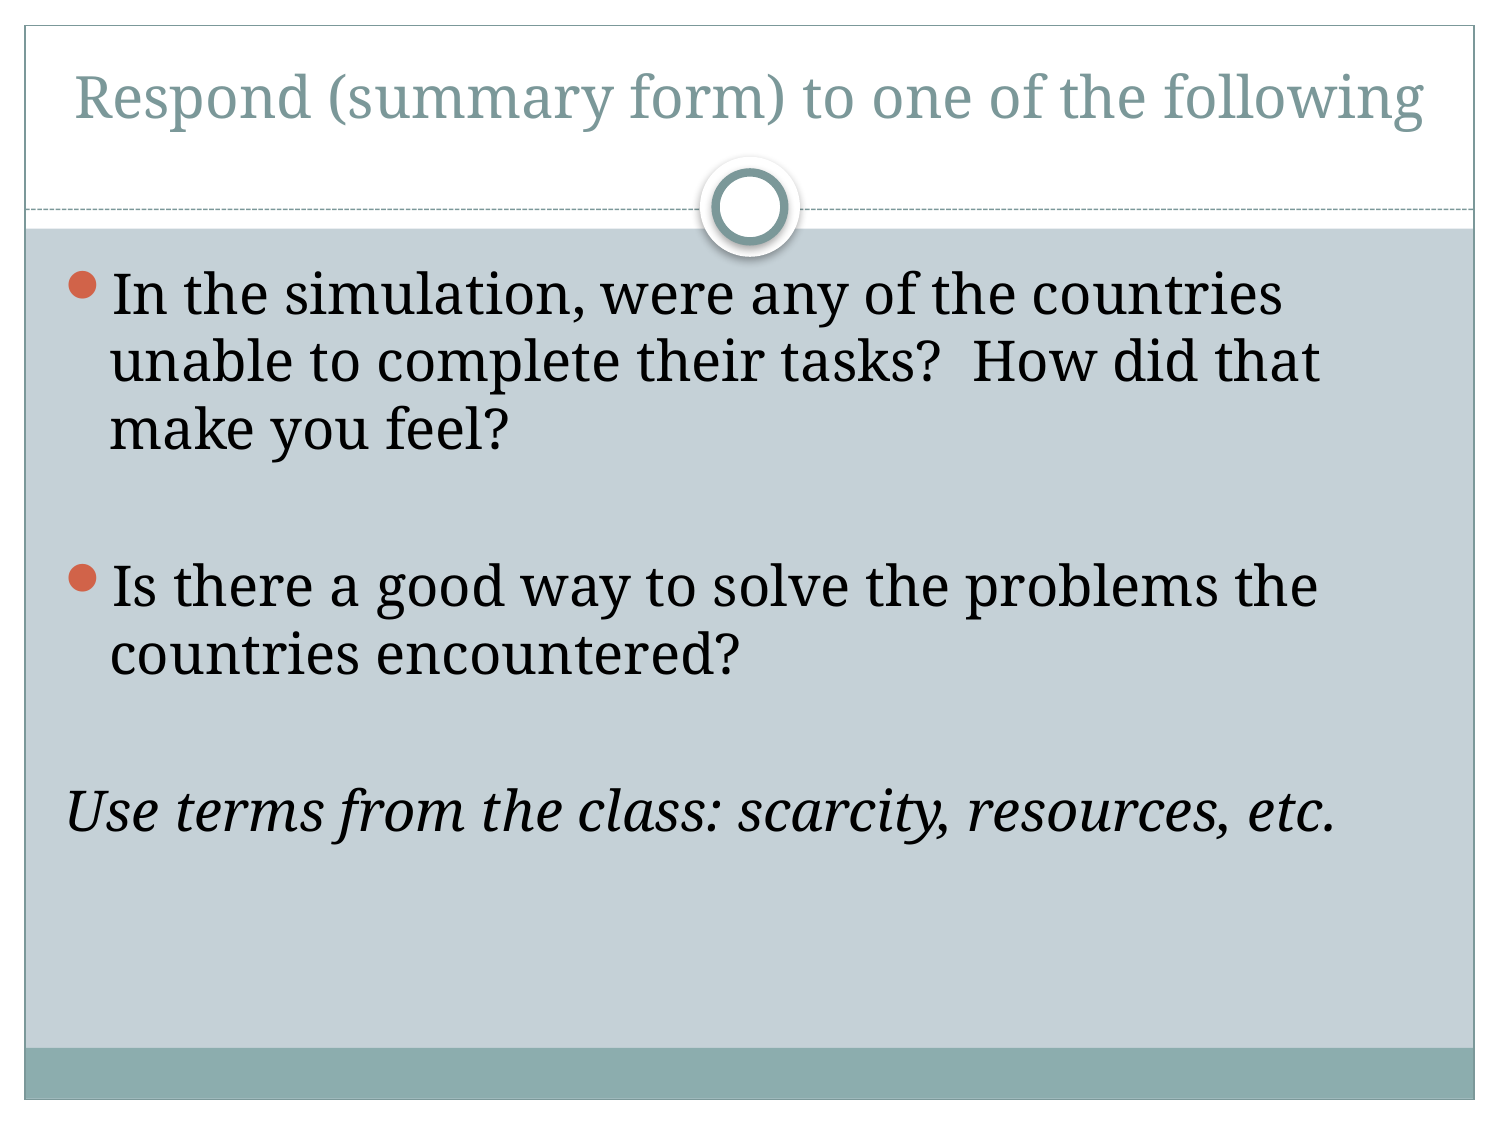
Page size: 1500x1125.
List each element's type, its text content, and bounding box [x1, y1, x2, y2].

title Respond (summary form) to one of the following [37, 37, 1463, 138]
list In the simulation, were any of the countries unable to complete their tasks? How did that make you feel? Is there a good way to solve the problems the countries encountered? Use terms from the class: scarcity, resources, etc. [49, 250, 1445, 1001]
